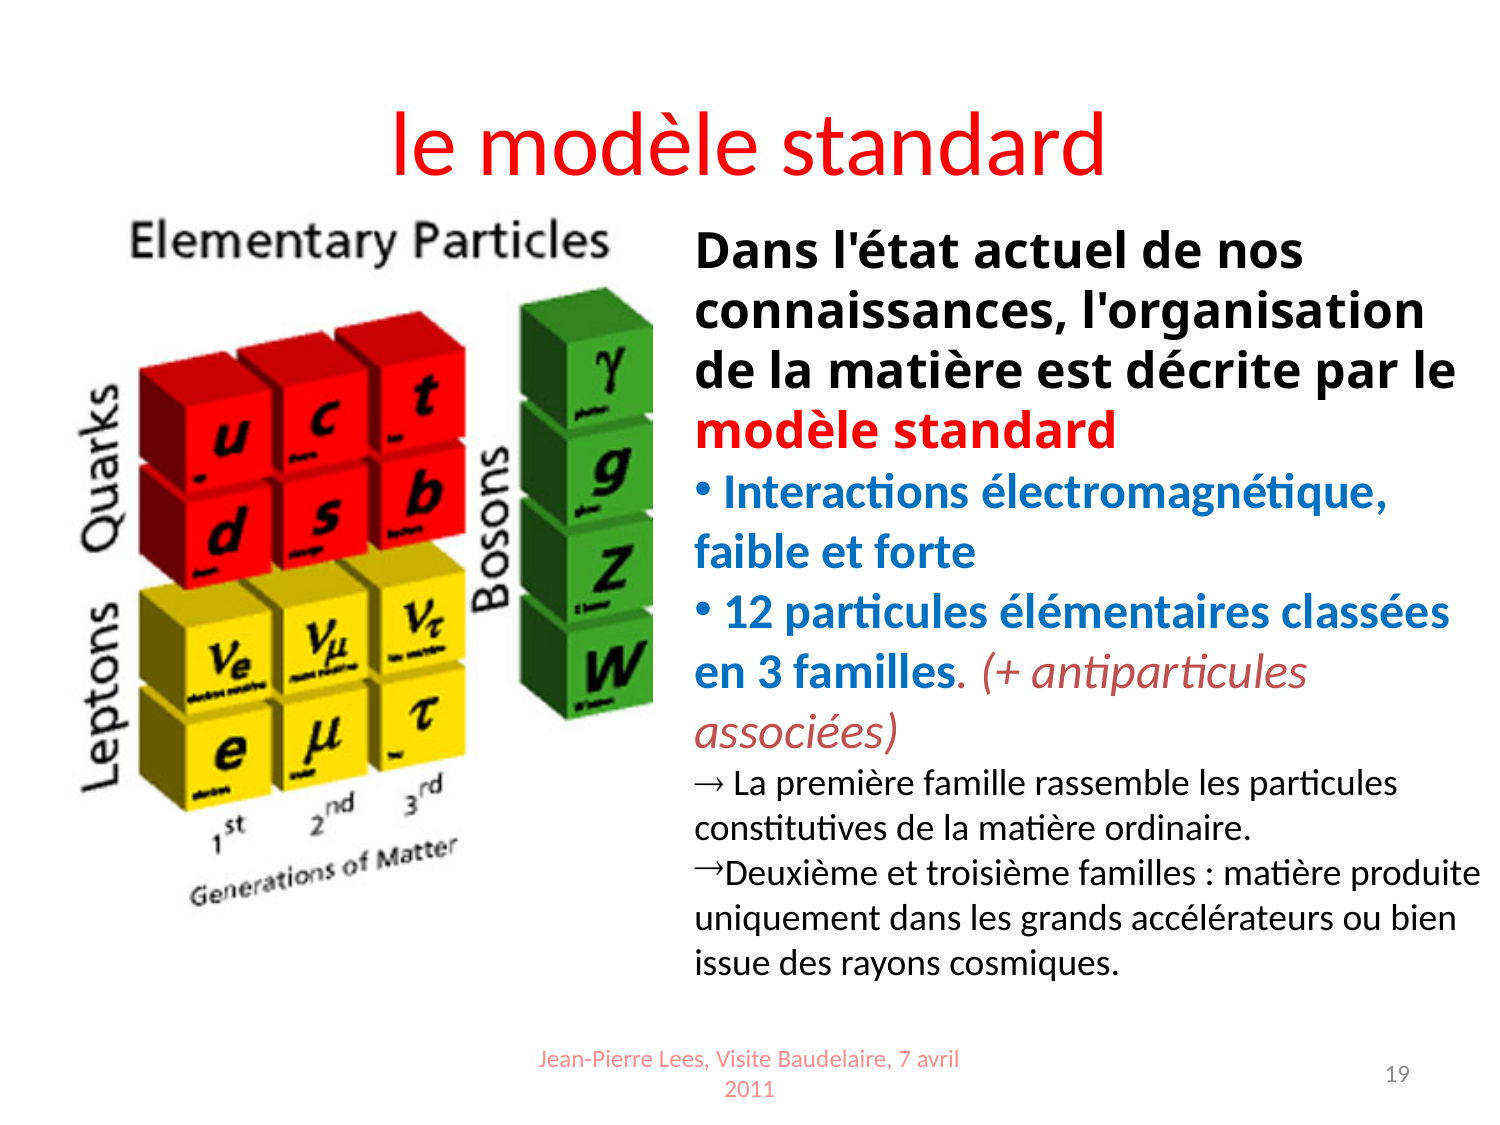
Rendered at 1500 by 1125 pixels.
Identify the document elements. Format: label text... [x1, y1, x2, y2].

title le modèle standard [75, 45, 1425, 210]
text_box [35, 187, 739, 294]
footer Jean-Pierre Lees, Visite Baudelaire, 7 avril 2011 [512, 1042, 988, 1103]
slide_number 19 [1074, 1042, 1425, 1103]
text_box Dans l'état actuel de nos connaissances, l'organisation de la matière est décrite par le modèle standard Interactions électromagnétique, faible et forte 12 particules élémentaires classées en 3 familles. (+ antiparticules associées)  La première famille rassemble les particules constitutives de la matière ordinaire. Deuxième et troisième familles : matière produite uniquement dans les grands accélérateurs ou bien issue des rayons cosmiques. [679, 210, 1500, 1036]
picture [70, 210, 653, 915]
